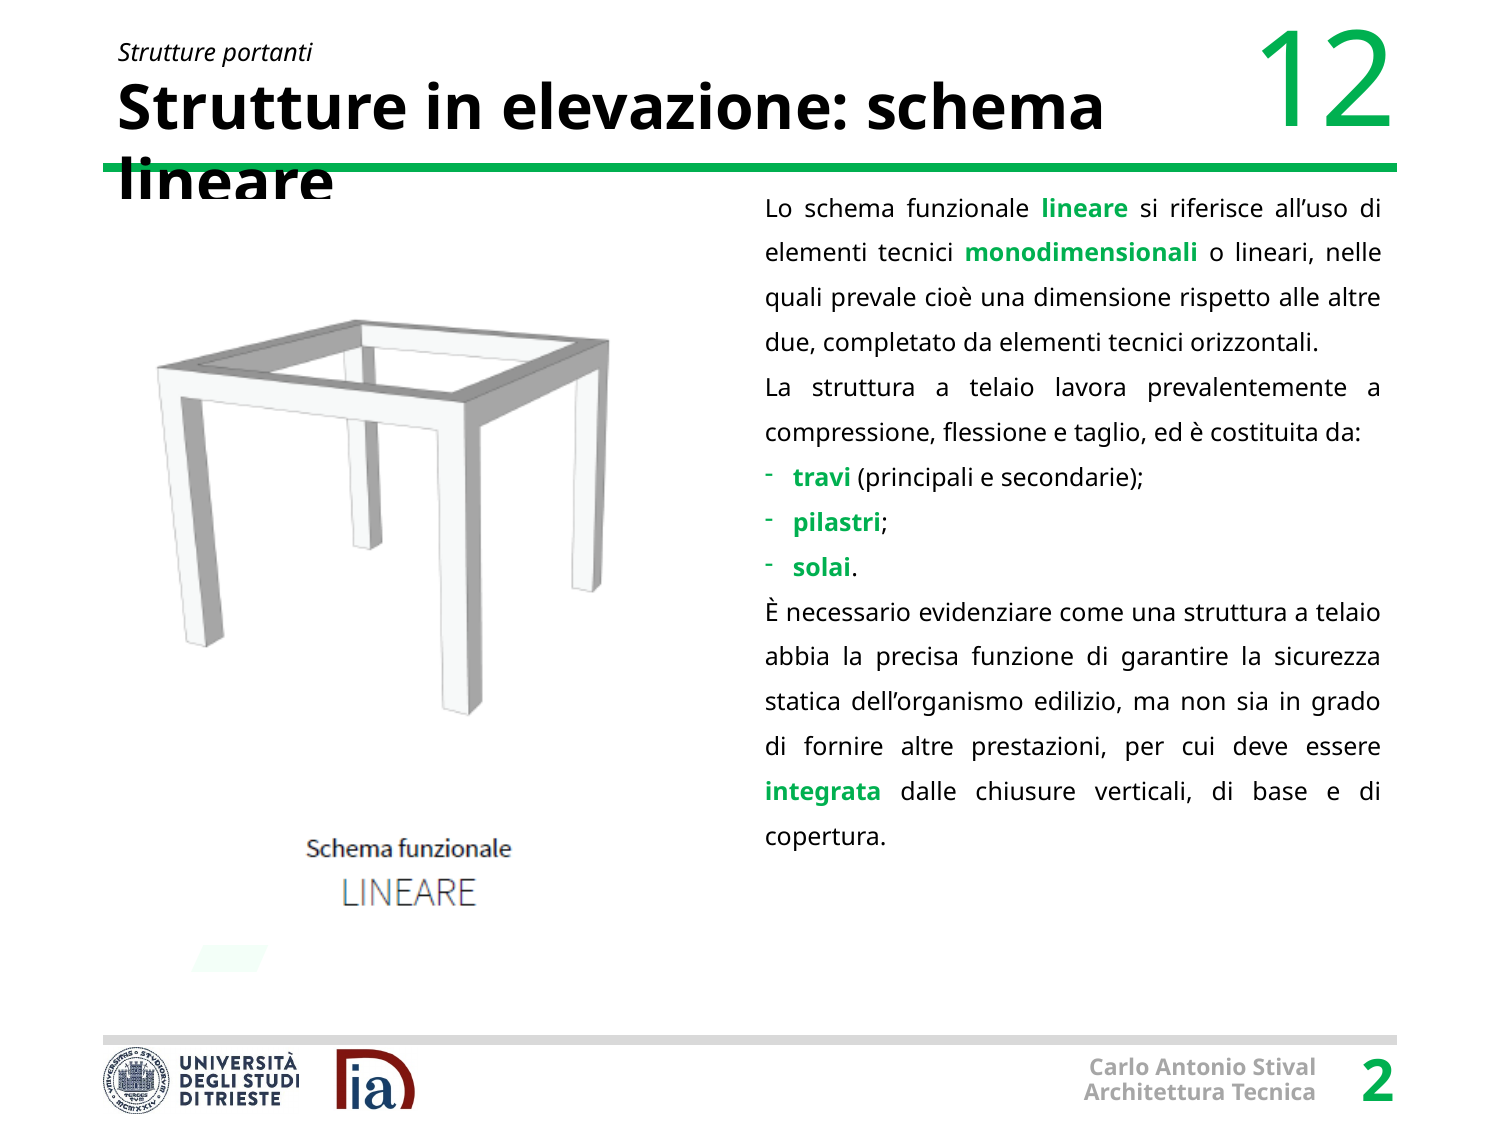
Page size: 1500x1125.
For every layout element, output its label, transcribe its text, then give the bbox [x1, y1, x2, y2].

picture [120, 198, 750, 945]
title Strutture in elevazione: schema lineare [103, 59, 1183, 168]
picture [333, 1047, 418, 1111]
picture [103, 1047, 299, 1114]
text_box Lo schema funzionale lineare si riferisce all’uso di elementi tecnici monodimensionali o lineari, nelle quali prevale cioè una dimensione rispetto alle altre due, completato da elementi tecnici orizzontali. La struttura a telaio lavora prevalentemente a compressione, flessione e taglio, ed è costituita da: travi (principali e secondarie); pilastri; solai. È necessario evidenziare come una struttura a telaio abbia la precisa funzione di garantire la sicurezza statica dell’organismo edilizio, ma non sia in grado di fornire altre prestazioni, per cui deve essere integrata dalle chiusure verticali, di base e di copertura. [749, 171, 1397, 1037]
